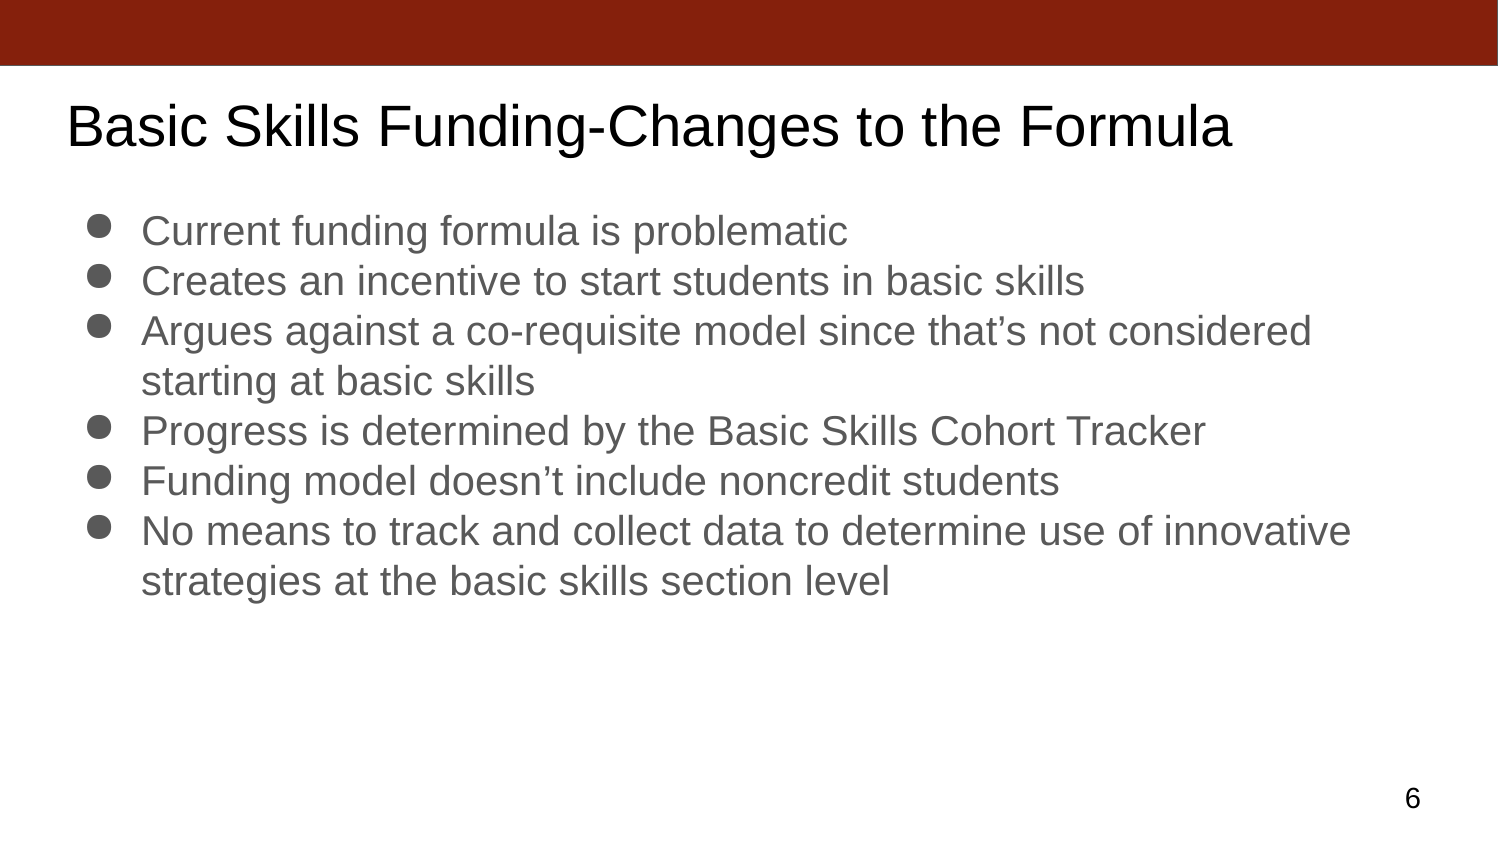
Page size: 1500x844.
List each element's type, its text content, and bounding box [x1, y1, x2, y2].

list Current funding formula is problematic Creates an incentive to start students in basic skills Argues against a co-requisite model since that’s not considered starting at basic skills Progress is determined by the Basic Skills Cohort Tracker Funding model doesn’t include noncredit students No means to track and collect data to determine use of innovative strategies at the basic skills section level [51, 189, 1449, 750]
title Basic Skills Funding-Changes to the Formula [51, 72, 1449, 167]
slide_number 6 [1389, 764, 1480, 830]
